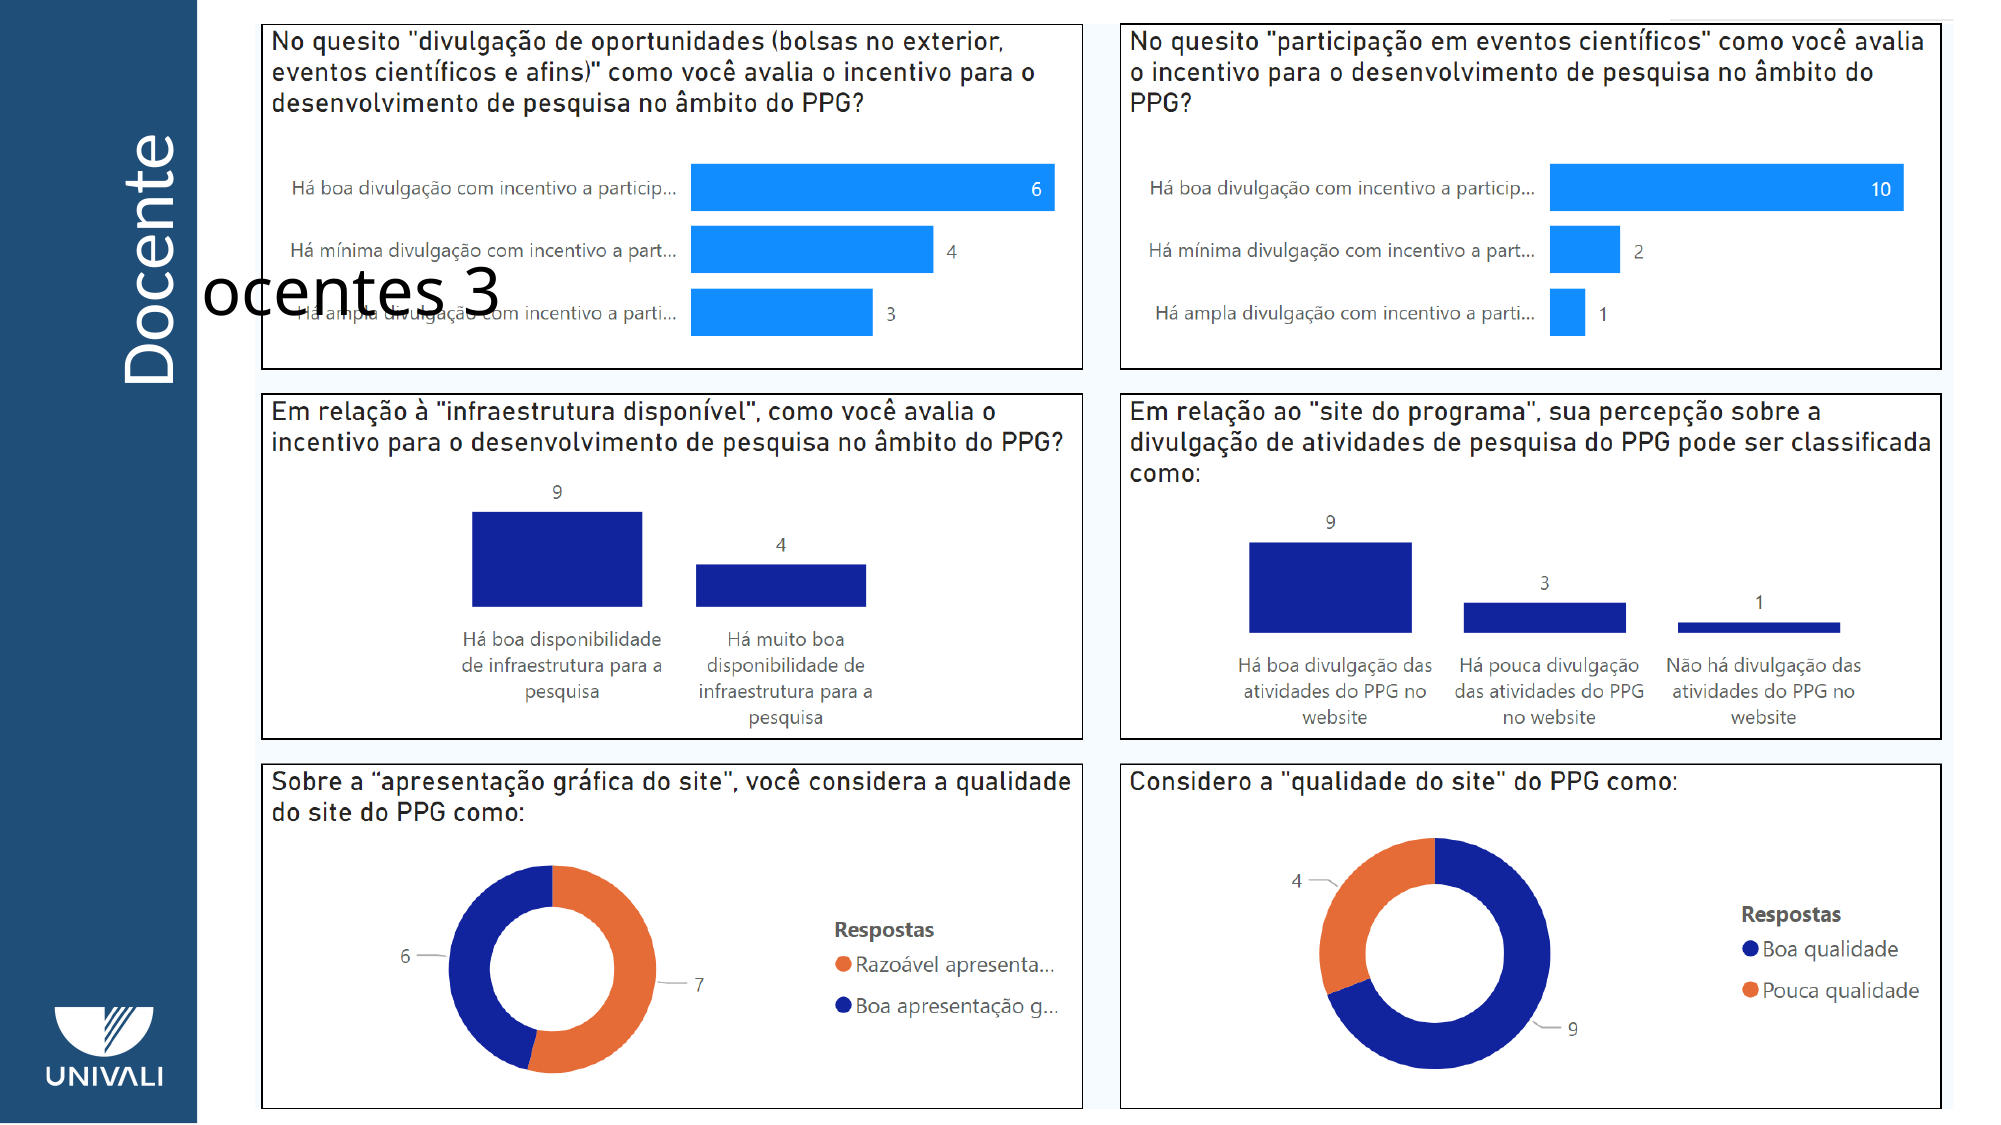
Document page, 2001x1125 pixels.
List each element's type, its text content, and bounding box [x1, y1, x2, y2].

picture [46, 957, 182, 1125]
text_box Docente [91, 0, 196, 403]
picture [255, 19, 1954, 1125]
text_box [0, 0, 198, 1124]
title Docentes 3 [198, 75, 255, 338]
